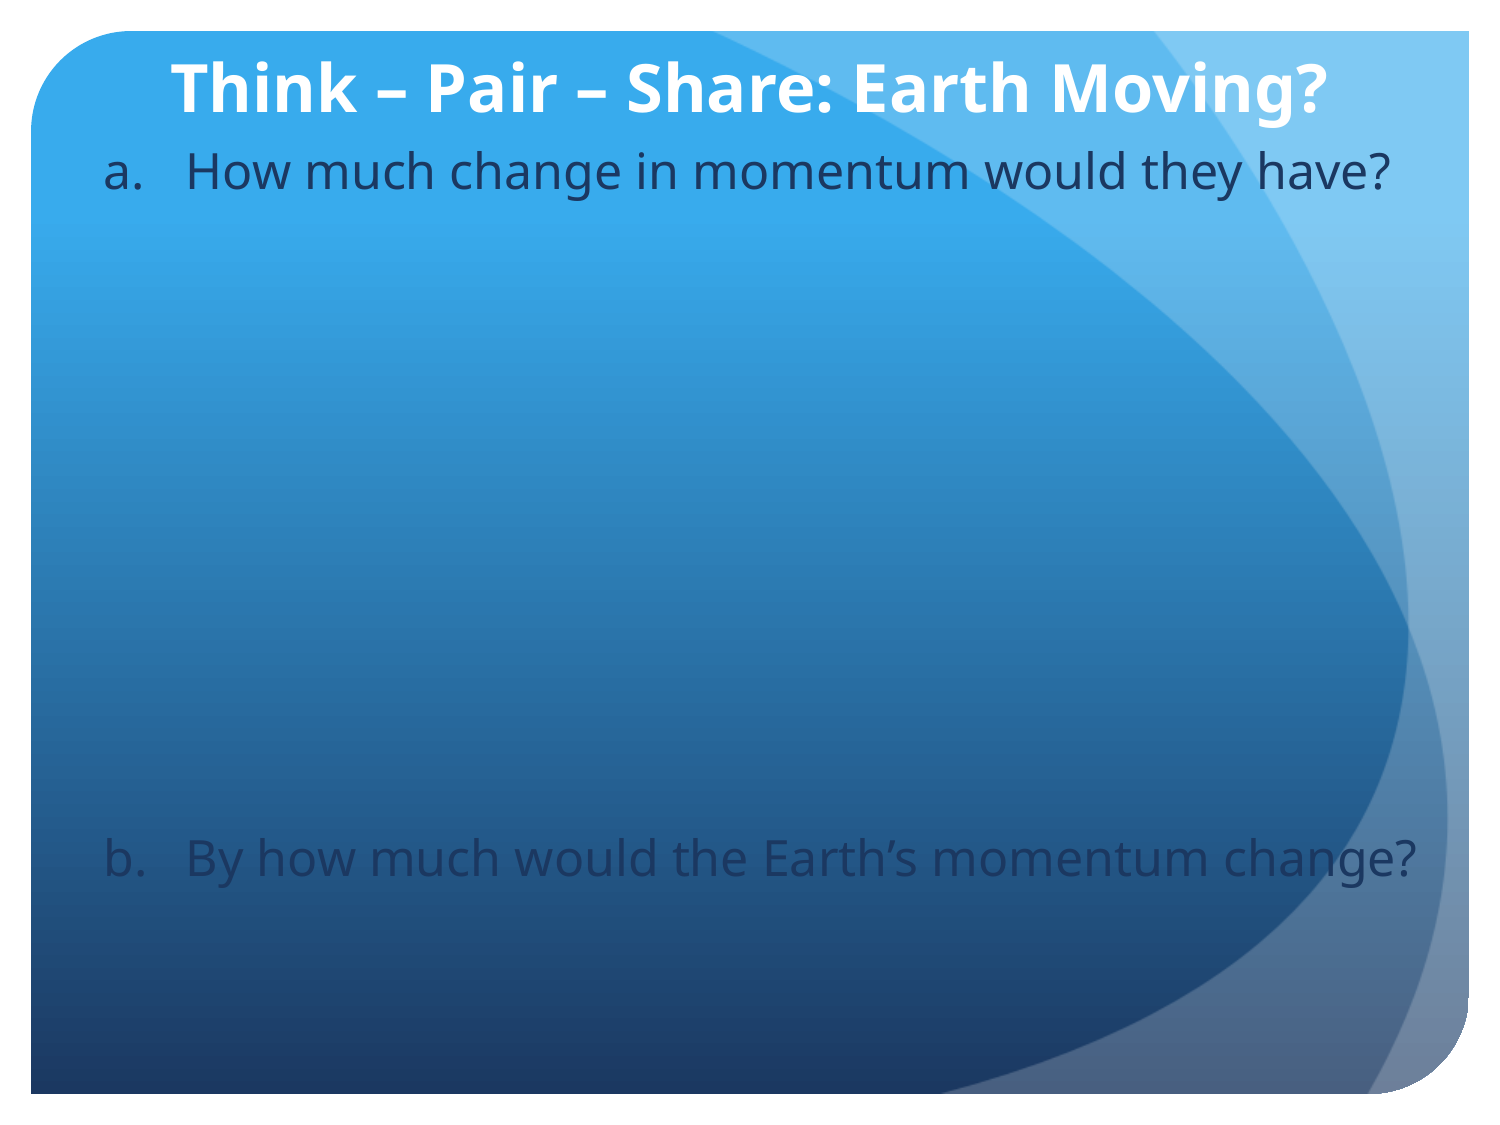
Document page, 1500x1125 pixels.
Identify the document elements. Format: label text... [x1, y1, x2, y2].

picture [24, 30, 1473, 1094]
title Think – Pair – Share: Earth Moving? [127, 17, 1372, 134]
